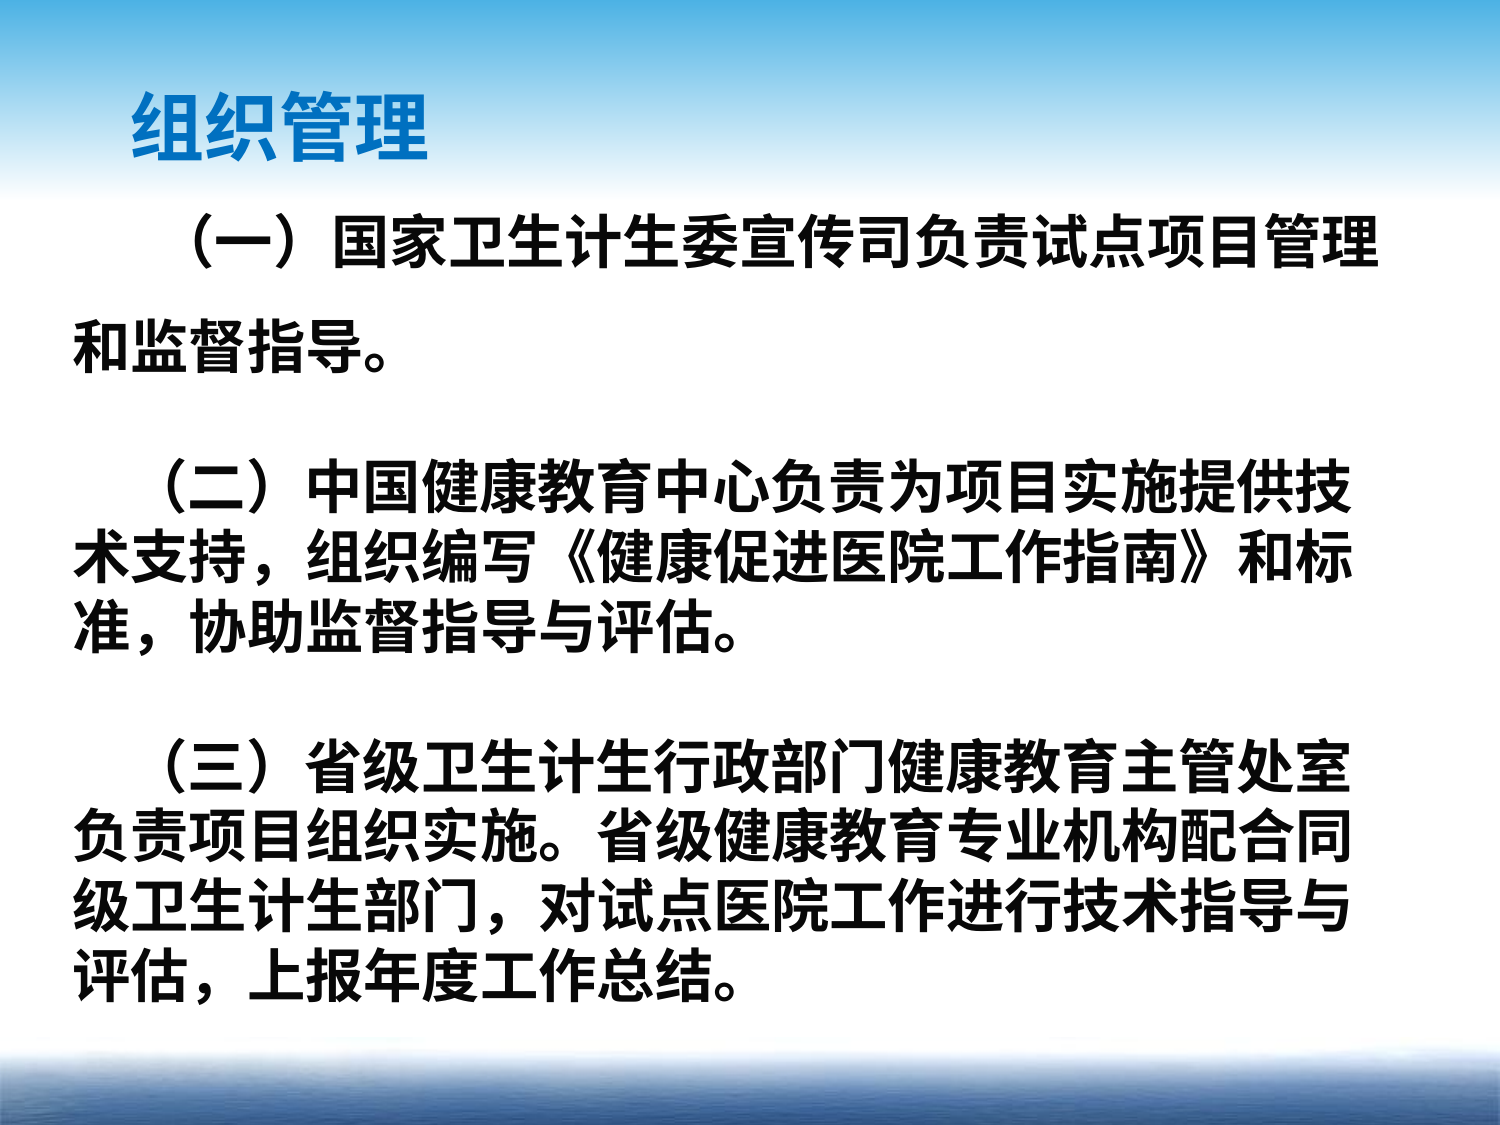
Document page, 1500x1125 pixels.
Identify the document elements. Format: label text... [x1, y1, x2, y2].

text_box 组织管理 （一）国家卫生计生委宣传司负责试点项目管理和监督指导。 （二）中国健康教育中心负责为项目实施提供技术支持，组织编写《健康促进医院工作指南》和标准，协助监督指导与评估。 （三）省级卫生计生行政部门健康教育主管处室负责项目组织实施。省级健康教育专业机构配合同级卫生计生部门，对试点医院工作进行技术指导与评估，上报年度工作总结。 [57, 0, 1408, 1017]
picture [0, 1037, 1500, 1125]
